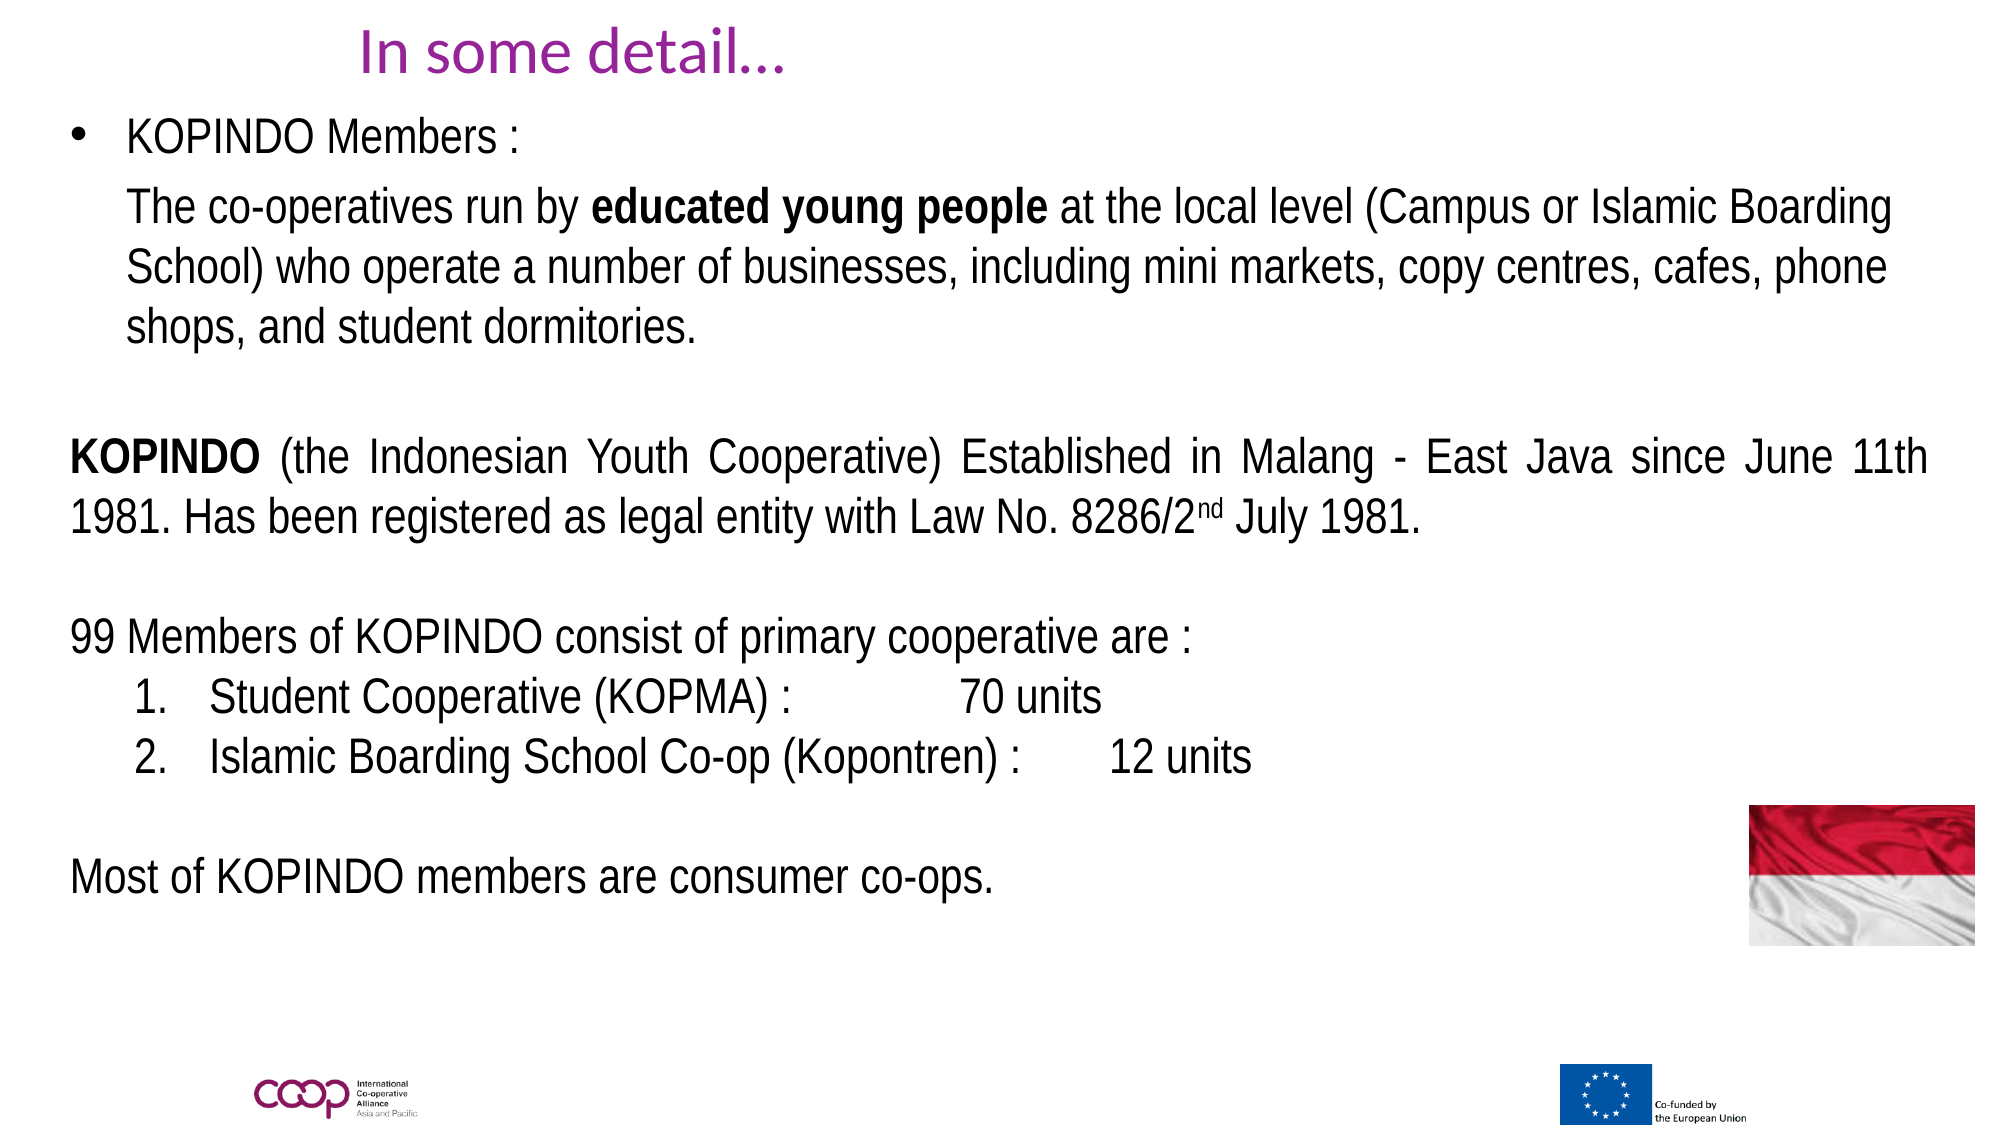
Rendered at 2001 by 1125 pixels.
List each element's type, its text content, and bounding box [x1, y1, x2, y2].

picture [1560, 1064, 1751, 1125]
text_box In some detail… [343, 0, 1094, 95]
picture [249, 1071, 424, 1125]
picture [1749, 805, 1975, 946]
text_box KOPINDO Members : The co-operatives run by educated young people at the local level (Campus or Islamic Boarding School) who operate a number of businesses, including mini markets, copy centres, cafes, phone shops, and student dormitories. KOPINDO (the Indonesian Youth Cooperative) Established in Malang - East Java since June 11th 1981. Has been registered as legal entity with Law No. 8286/2nd July 1981. 99 Members of KOPINDO consist of primary cooperative are : Student Cooperative (KOPMA) : 70 units Islamic Boarding School Co-op (Kopontren) : 12 units Most of KOPINDO members are consumer co-ops. [54, 95, 1945, 1021]
